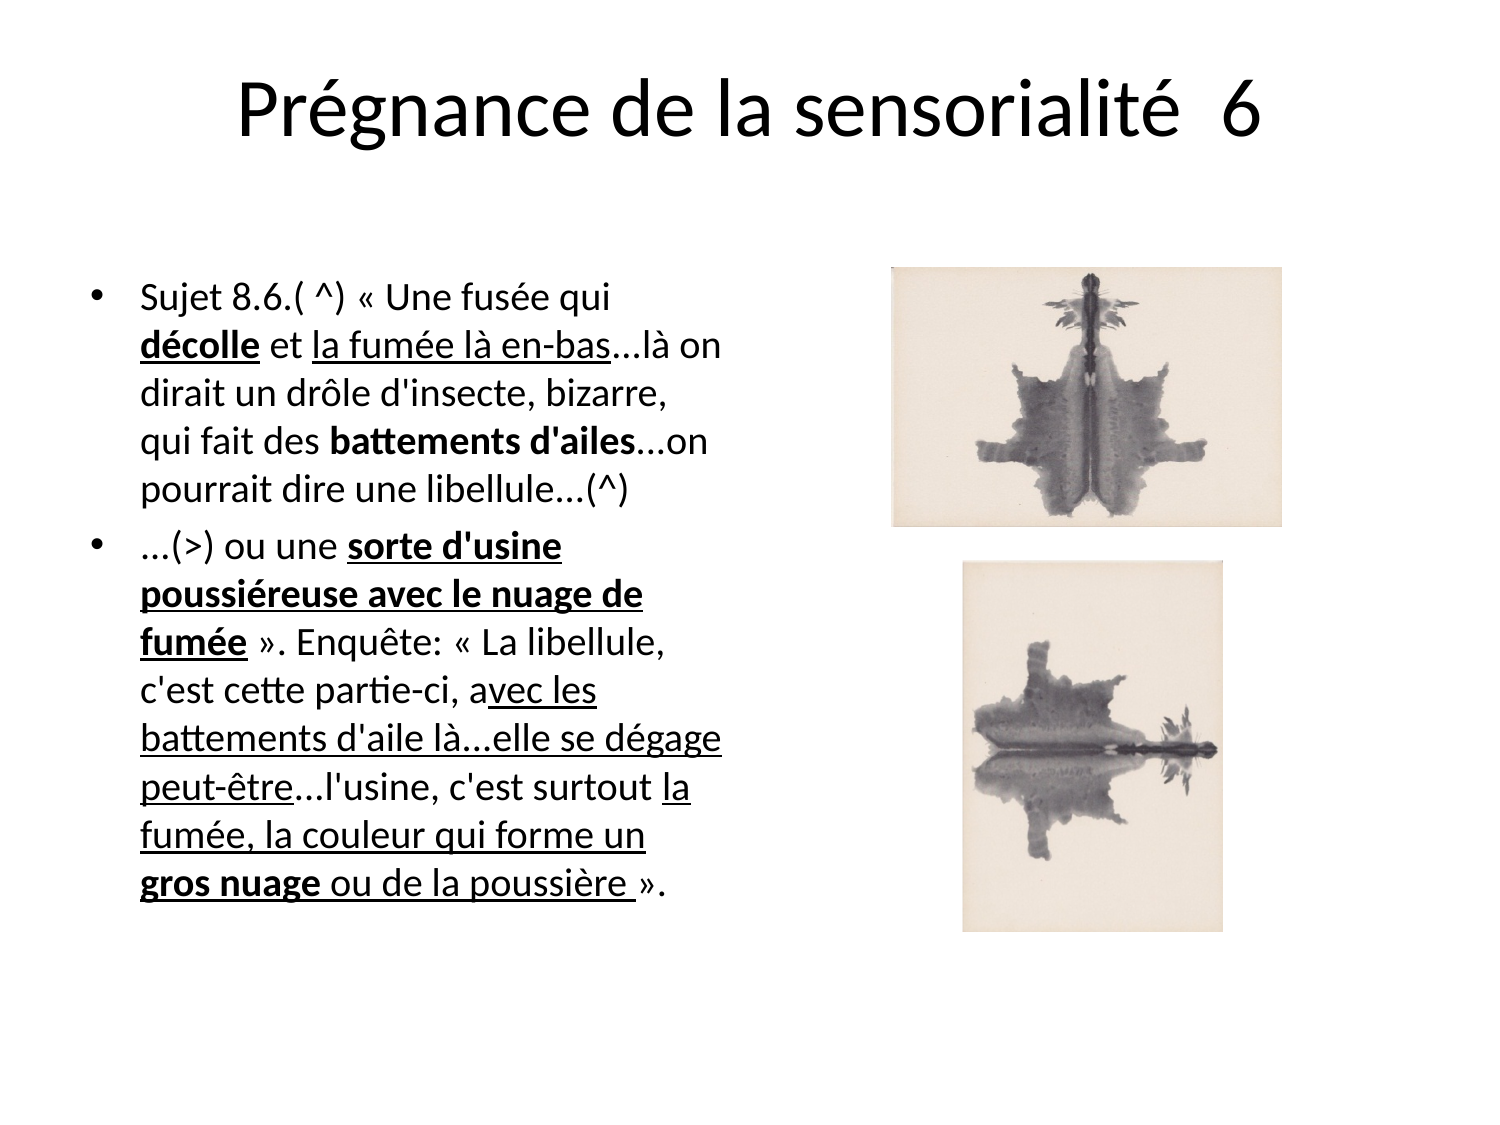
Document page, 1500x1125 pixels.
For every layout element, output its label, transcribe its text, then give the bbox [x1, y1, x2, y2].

title Prégnance de la sensorialité 6 [75, 45, 1425, 161]
list Sujet 8.6.( ^) « Une fusée qui décolle et la fumée là en-bas...là on dirait un drôle d'insecte, bizarre, qui fait des battements d'ailes...on pourrait dire une libellule...(^) ...(>) ou une sorte d'usine poussiéreuse avec le nuage de fumée ». Enquête: « La libellule, c'est cette partie-ci, avec les battements d'aile là...elle se dégage peut-être...l'usine, c'est surtout la fumée, la couleur qui forme un gros nuage ou de la poussière ». [75, 262, 738, 1005]
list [891, 266, 1282, 528]
picture [906, 561, 1279, 932]
